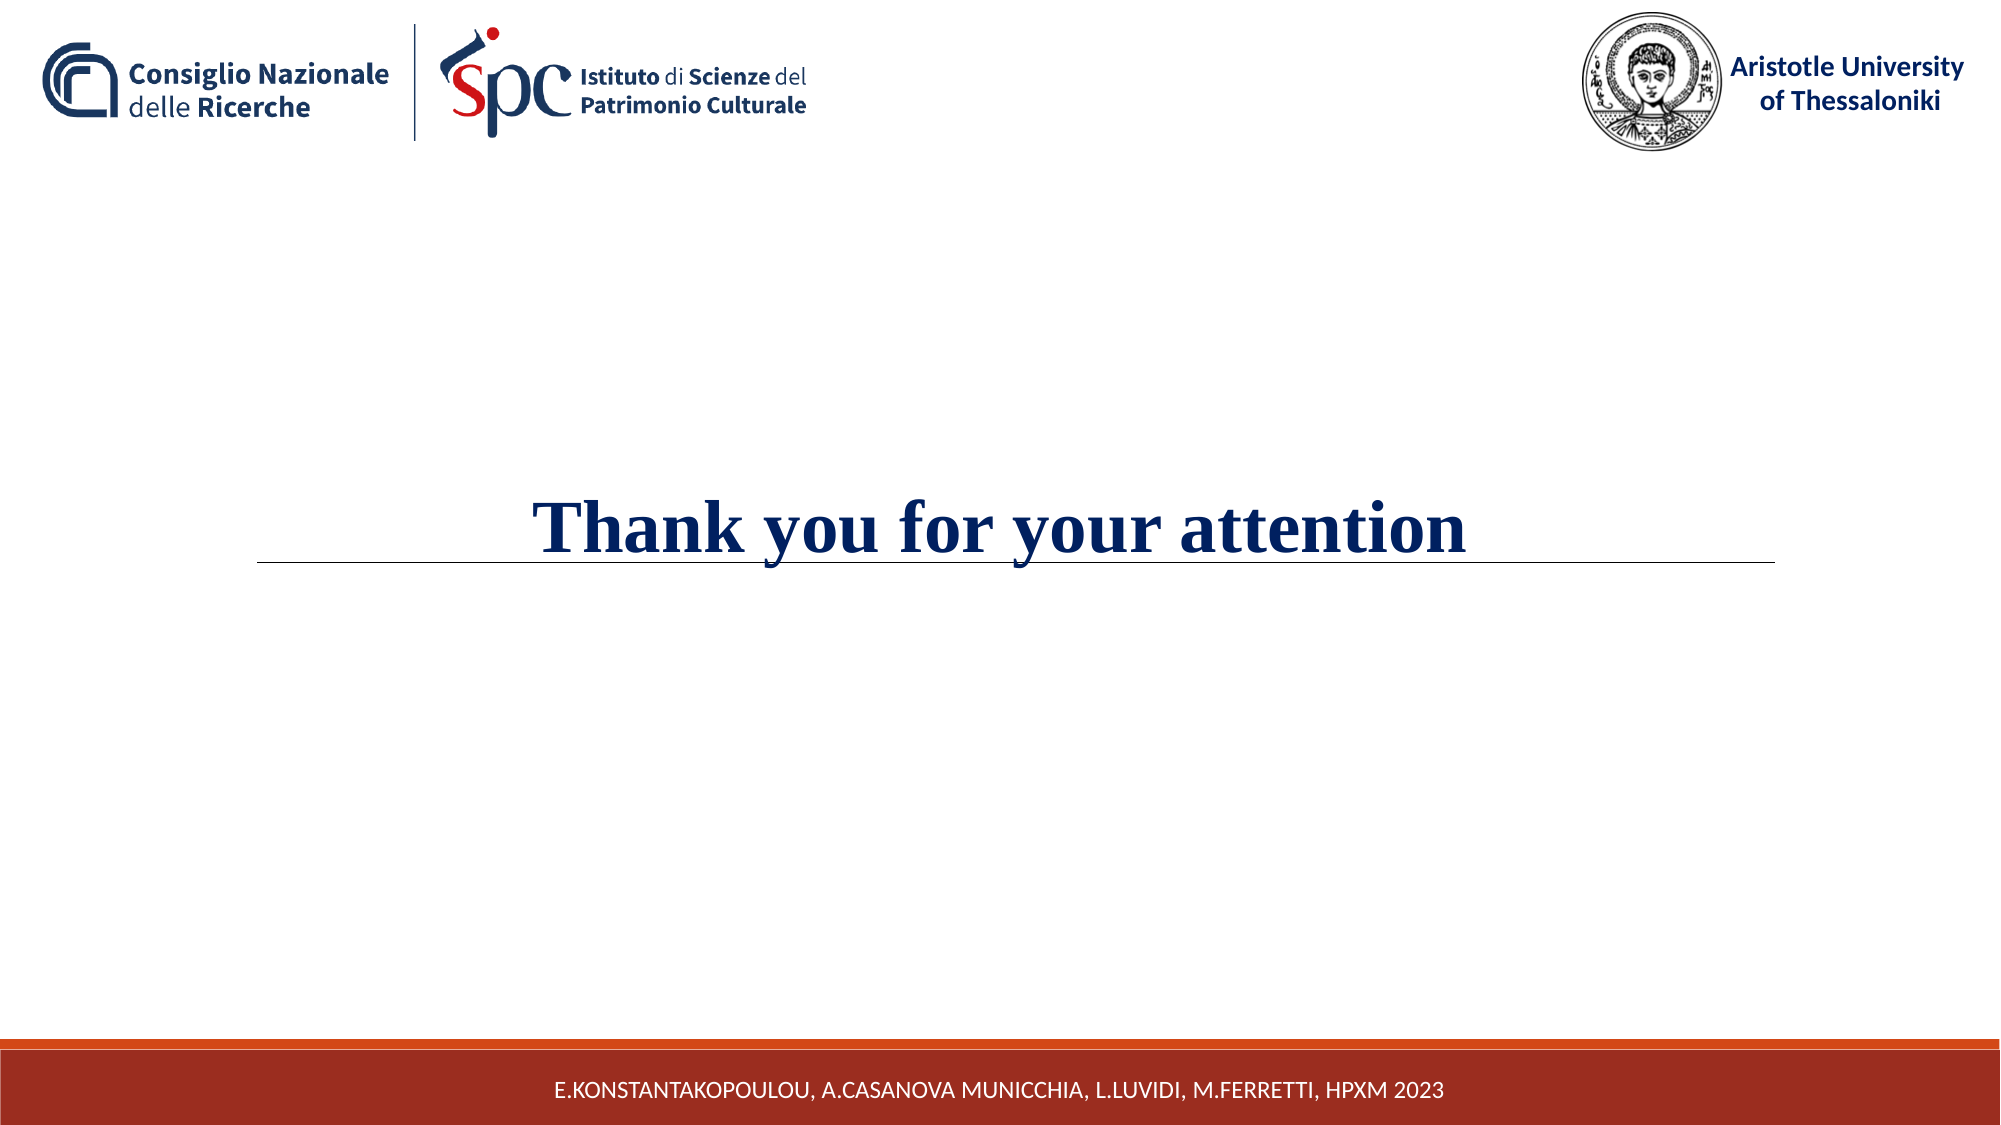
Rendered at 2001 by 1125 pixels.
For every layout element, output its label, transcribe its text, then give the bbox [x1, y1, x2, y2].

text_box Thank you for your attention [0, 464, 2000, 576]
footer E.Konstantakopoulou, A.Casanova Municchia, L.Luvidi, M.Ferretti, HPXM 2023 [0, 1058, 2000, 1119]
picture [19, 5, 823, 149]
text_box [1582, 11, 1992, 165]
